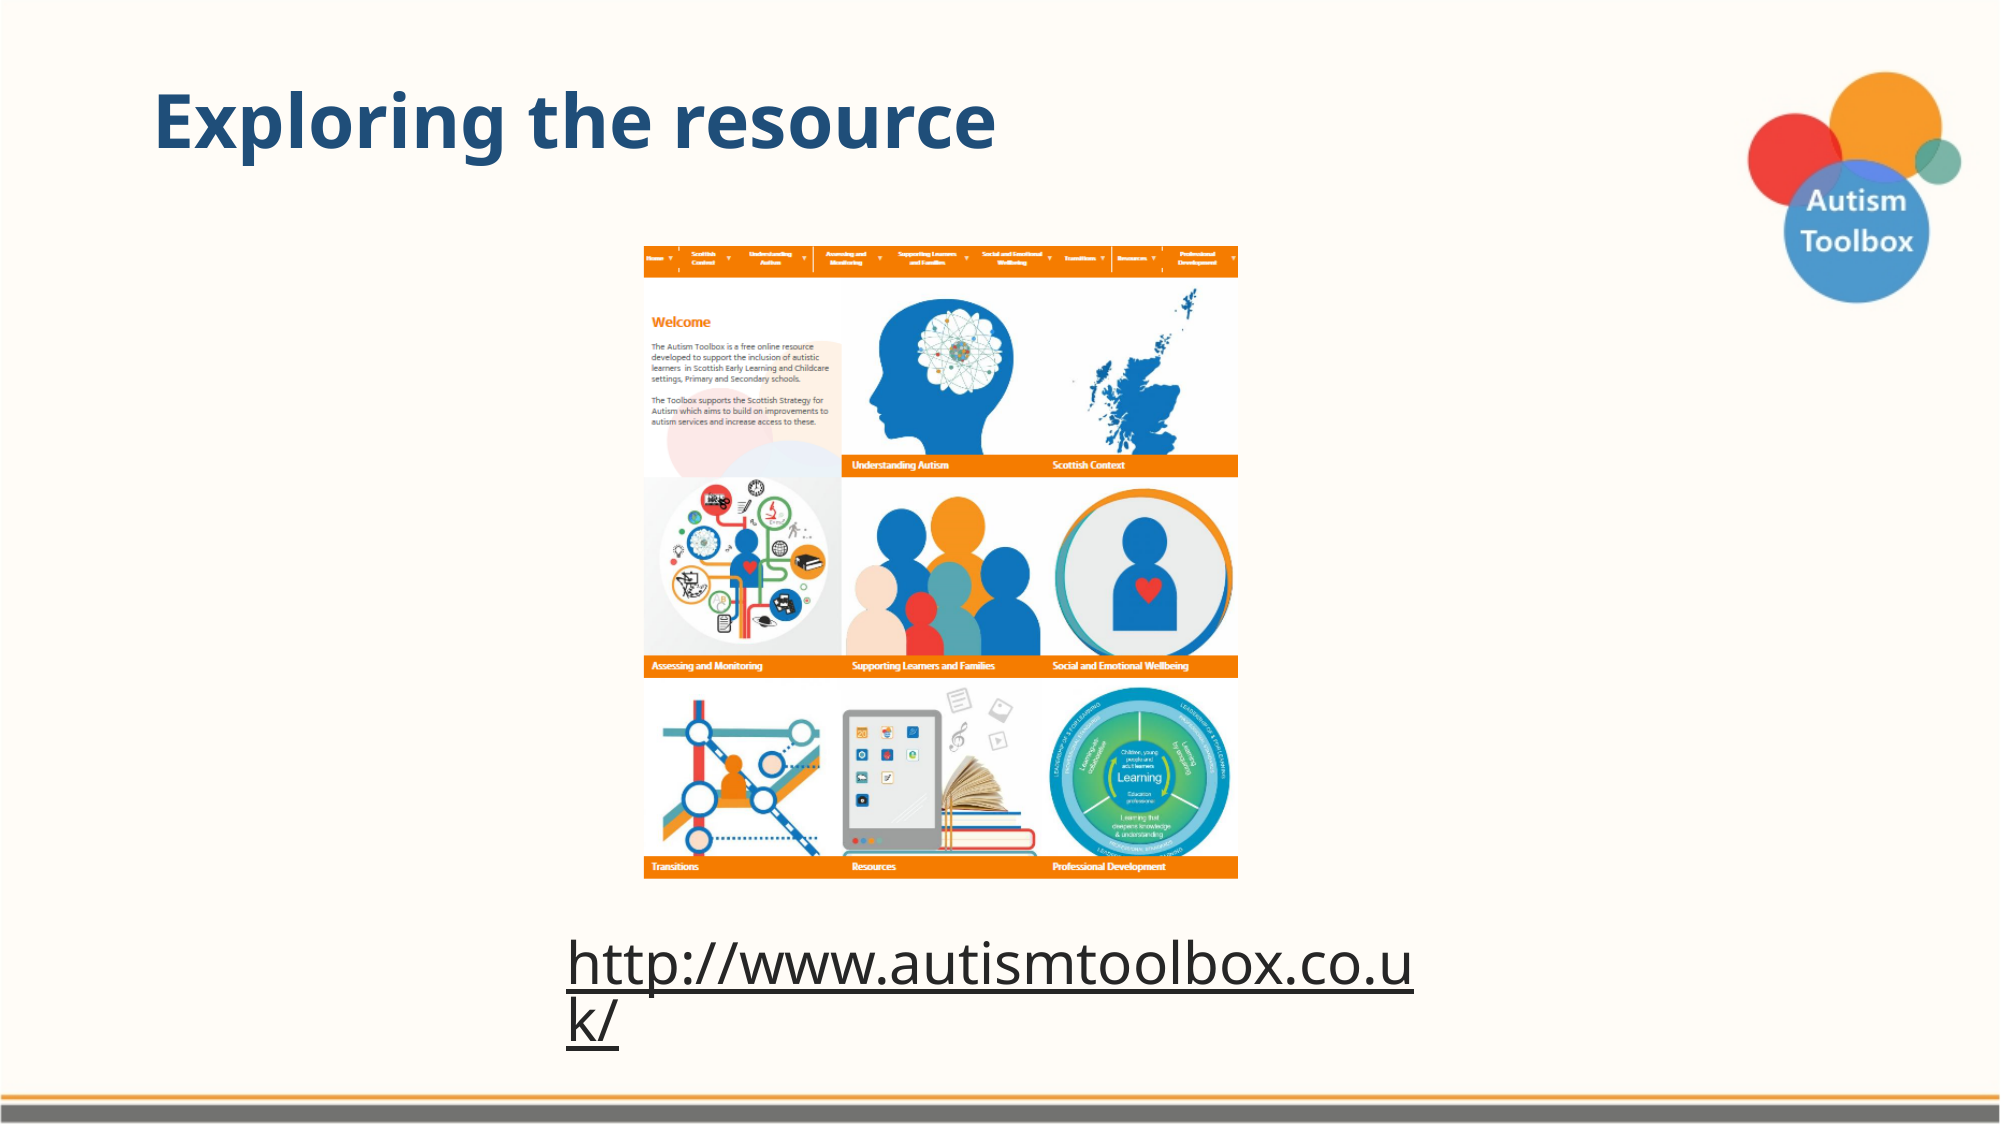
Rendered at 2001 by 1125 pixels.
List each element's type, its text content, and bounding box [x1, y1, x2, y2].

list http://www.autismtoolbox.co.uk/ [551, 920, 1449, 1038]
picture [0, 0, 2001, 1125]
title Exploring the resource [137, 59, 1664, 178]
